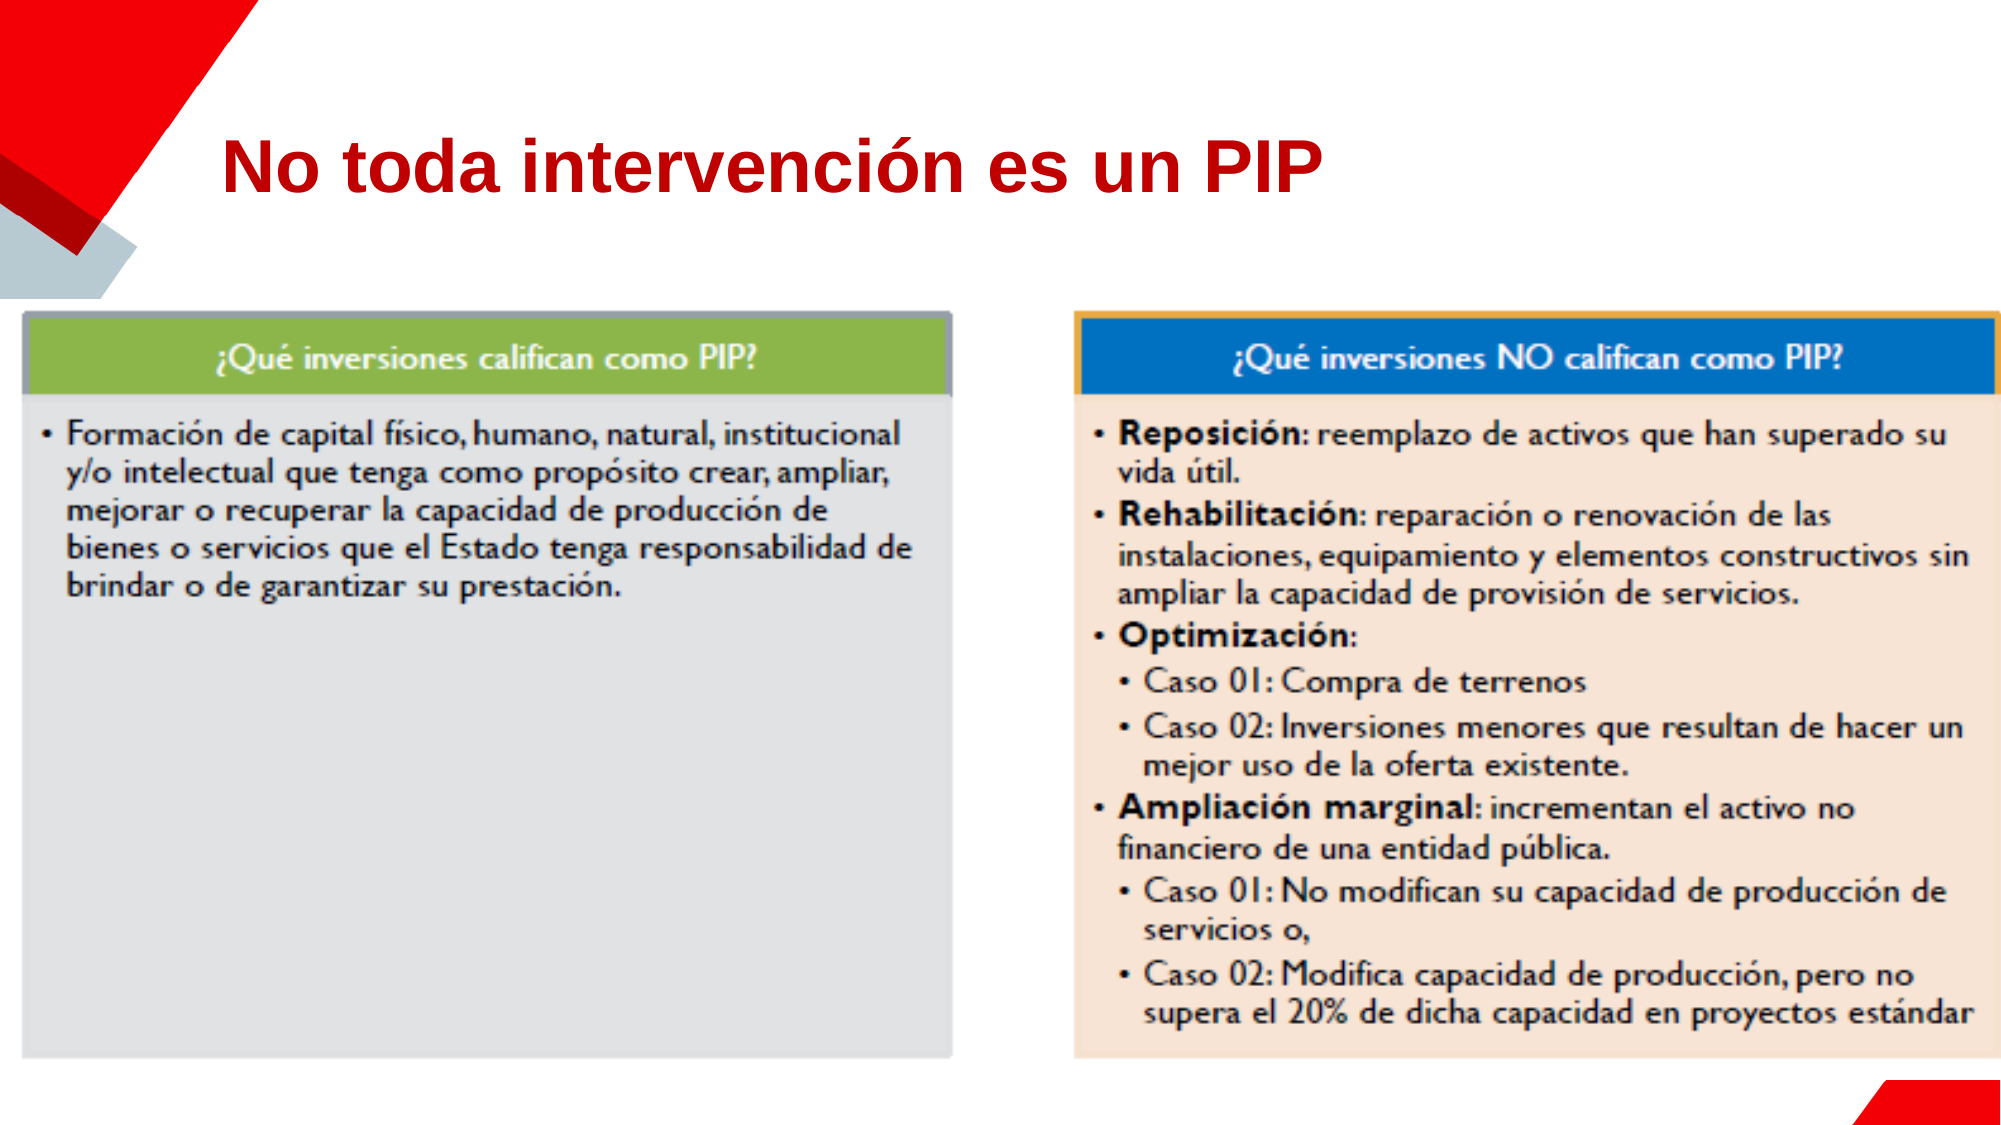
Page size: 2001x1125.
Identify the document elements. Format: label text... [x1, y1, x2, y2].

title No toda intervención es un PIP [185, 59, 1863, 278]
picture [0, 0, 2001, 1125]
